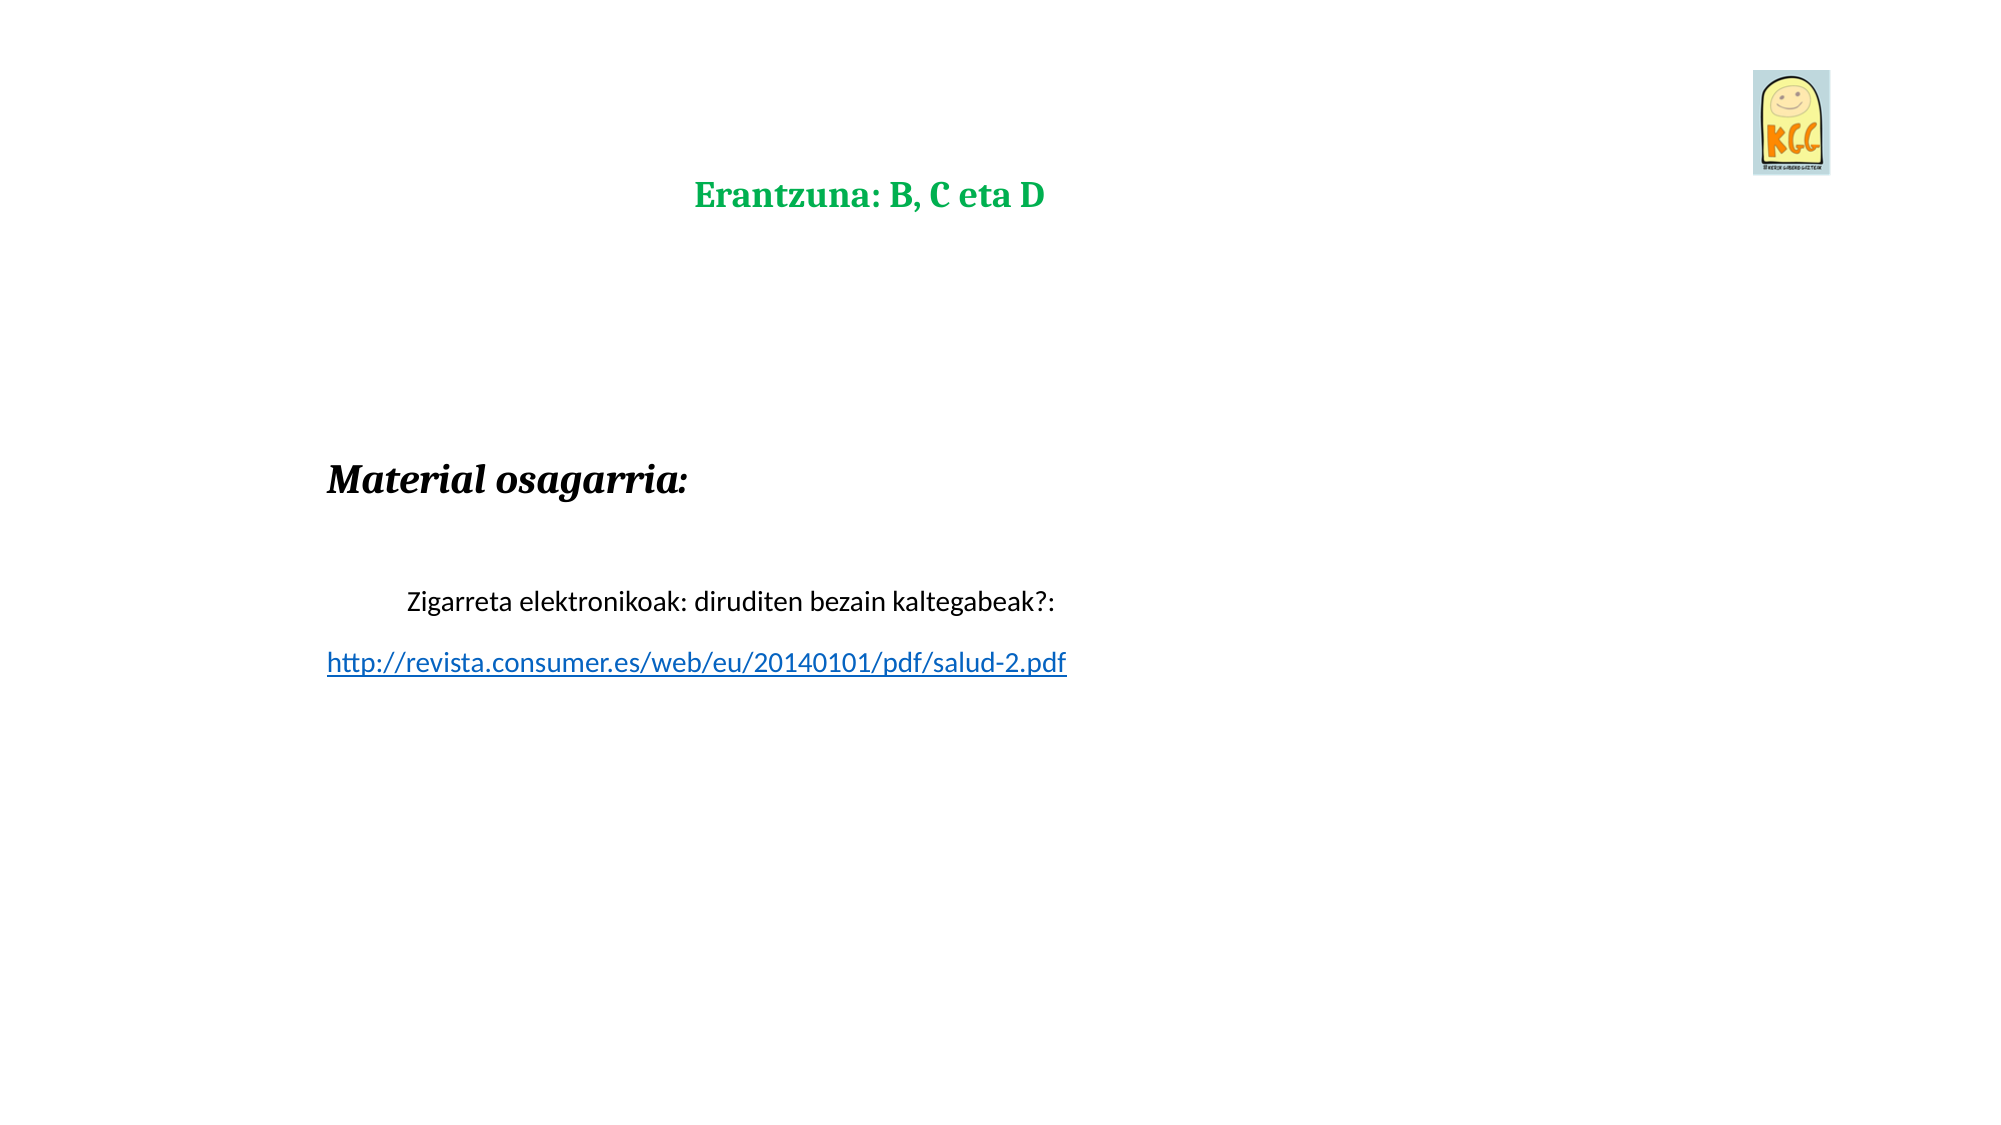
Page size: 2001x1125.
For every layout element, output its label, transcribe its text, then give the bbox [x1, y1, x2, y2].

picture [1752, 70, 1831, 176]
text_box Erantzuna: B, C eta D [487, 117, 1076, 222]
text_box Material osagarria: Zigarreta elektronikoak: diruditen bezain kaltegabeak?: http://revista.consumer.es/web/eu/20140101/pdf/salud-2.pdf [312, 310, 1497, 686]
